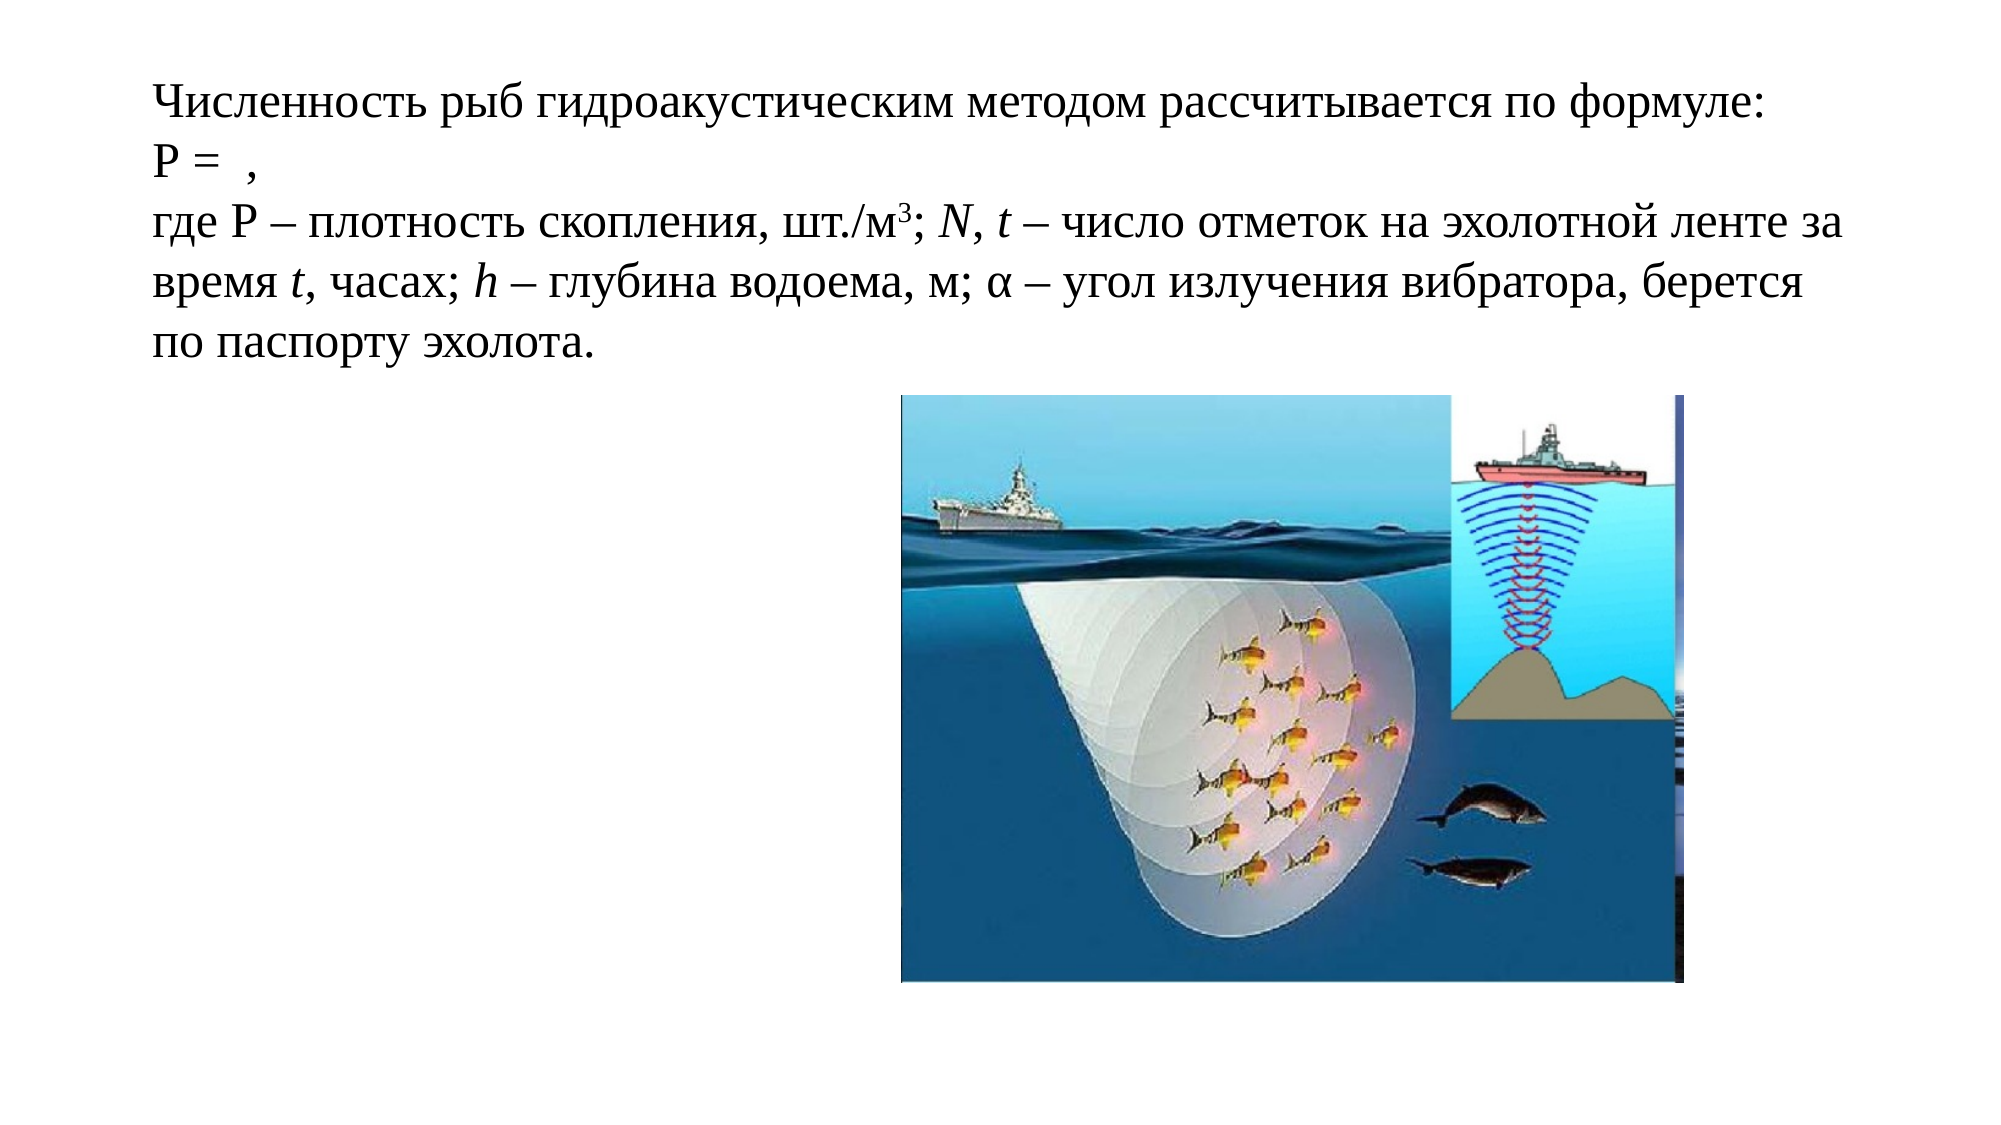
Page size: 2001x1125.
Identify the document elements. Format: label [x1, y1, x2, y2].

picture [901, 395, 1684, 983]
